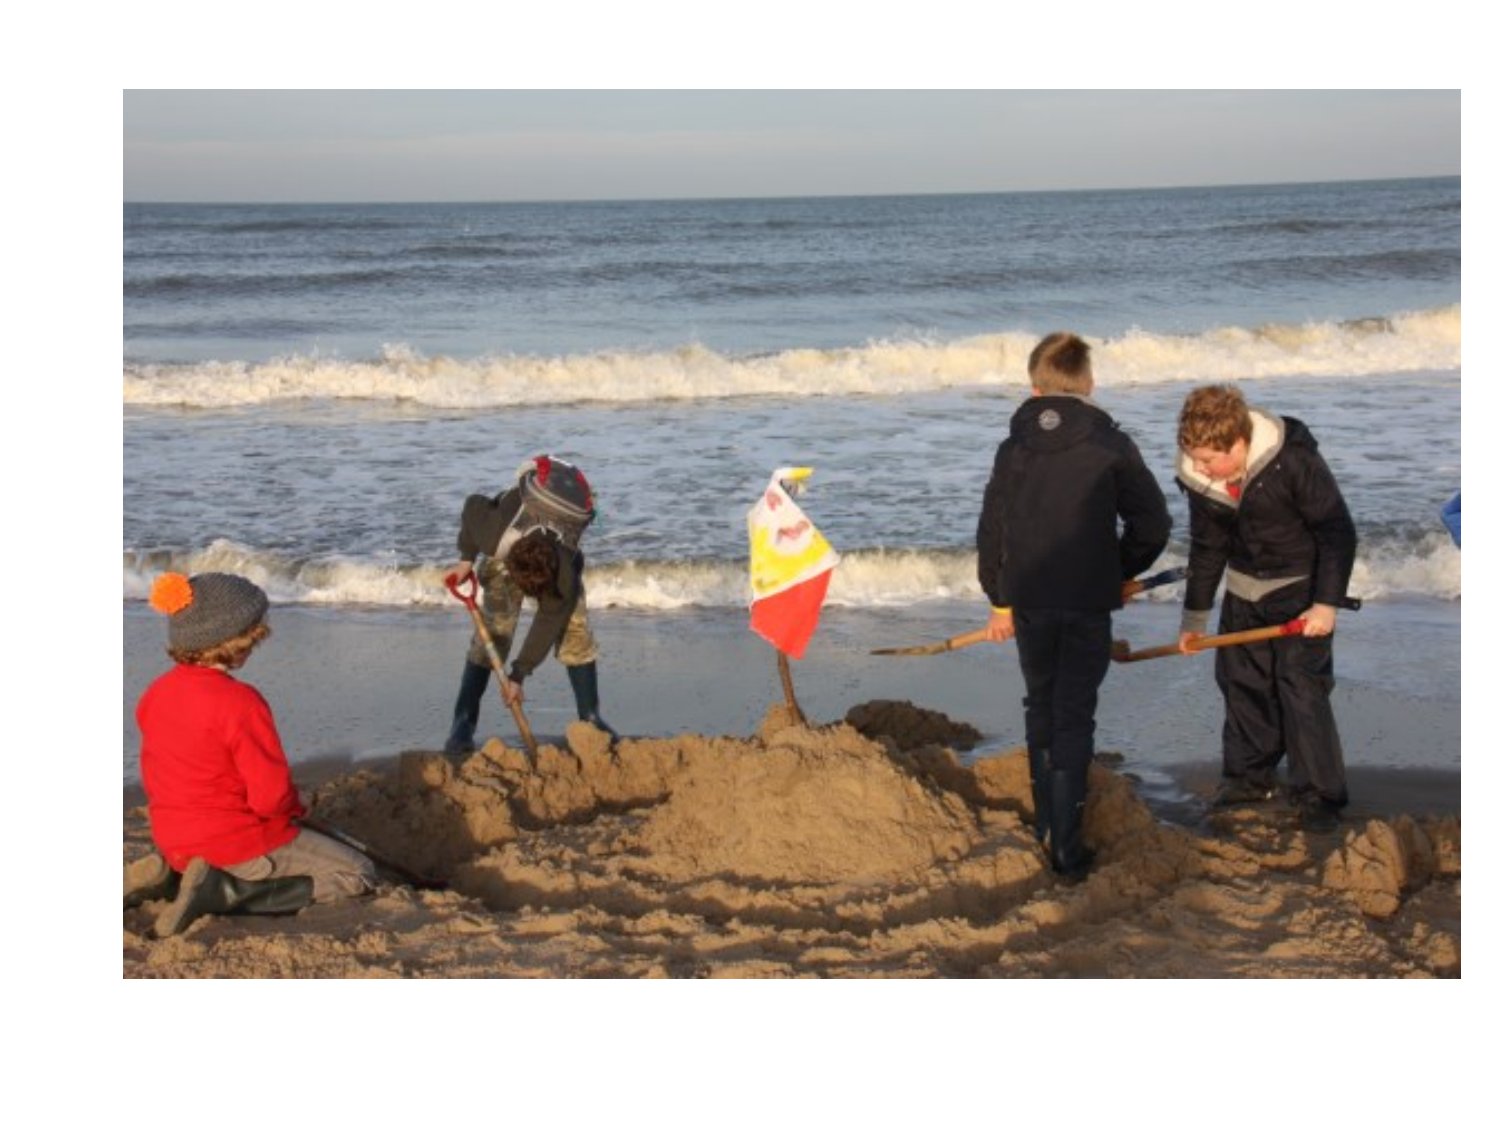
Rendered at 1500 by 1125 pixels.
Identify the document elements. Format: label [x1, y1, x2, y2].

picture [123, 89, 1461, 980]
